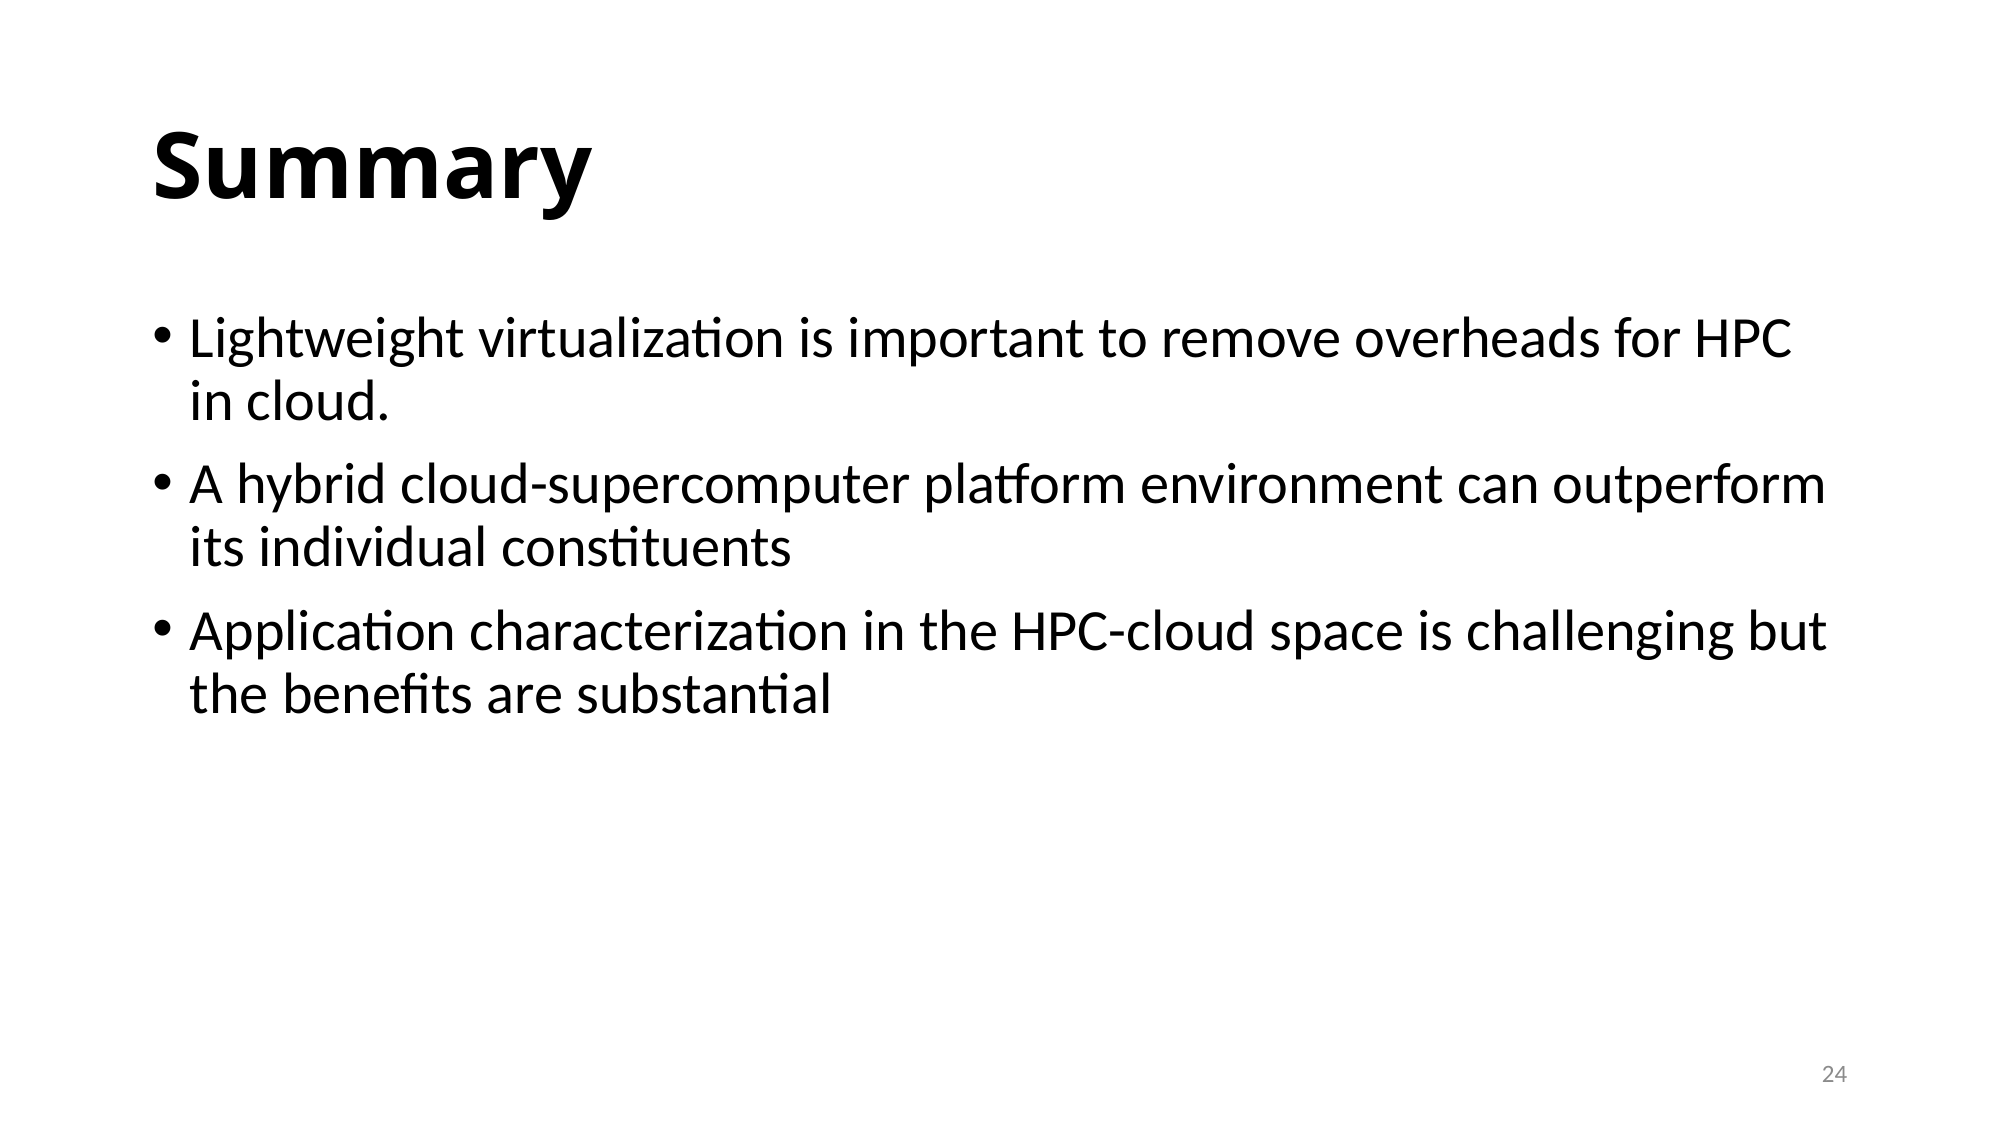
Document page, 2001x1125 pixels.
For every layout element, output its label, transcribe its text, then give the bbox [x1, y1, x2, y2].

title Summary [137, 59, 1863, 278]
slide_number 24 [1412, 1042, 1863, 1103]
list Lightweight virtualization is important to remove overheads for HPC in cloud. A hybrid cloud-supercomputer platform environment can outperform its individual constituents Application characterization in the HPC-cloud space is challenging but the benefits are substantial [137, 299, 1863, 1014]
